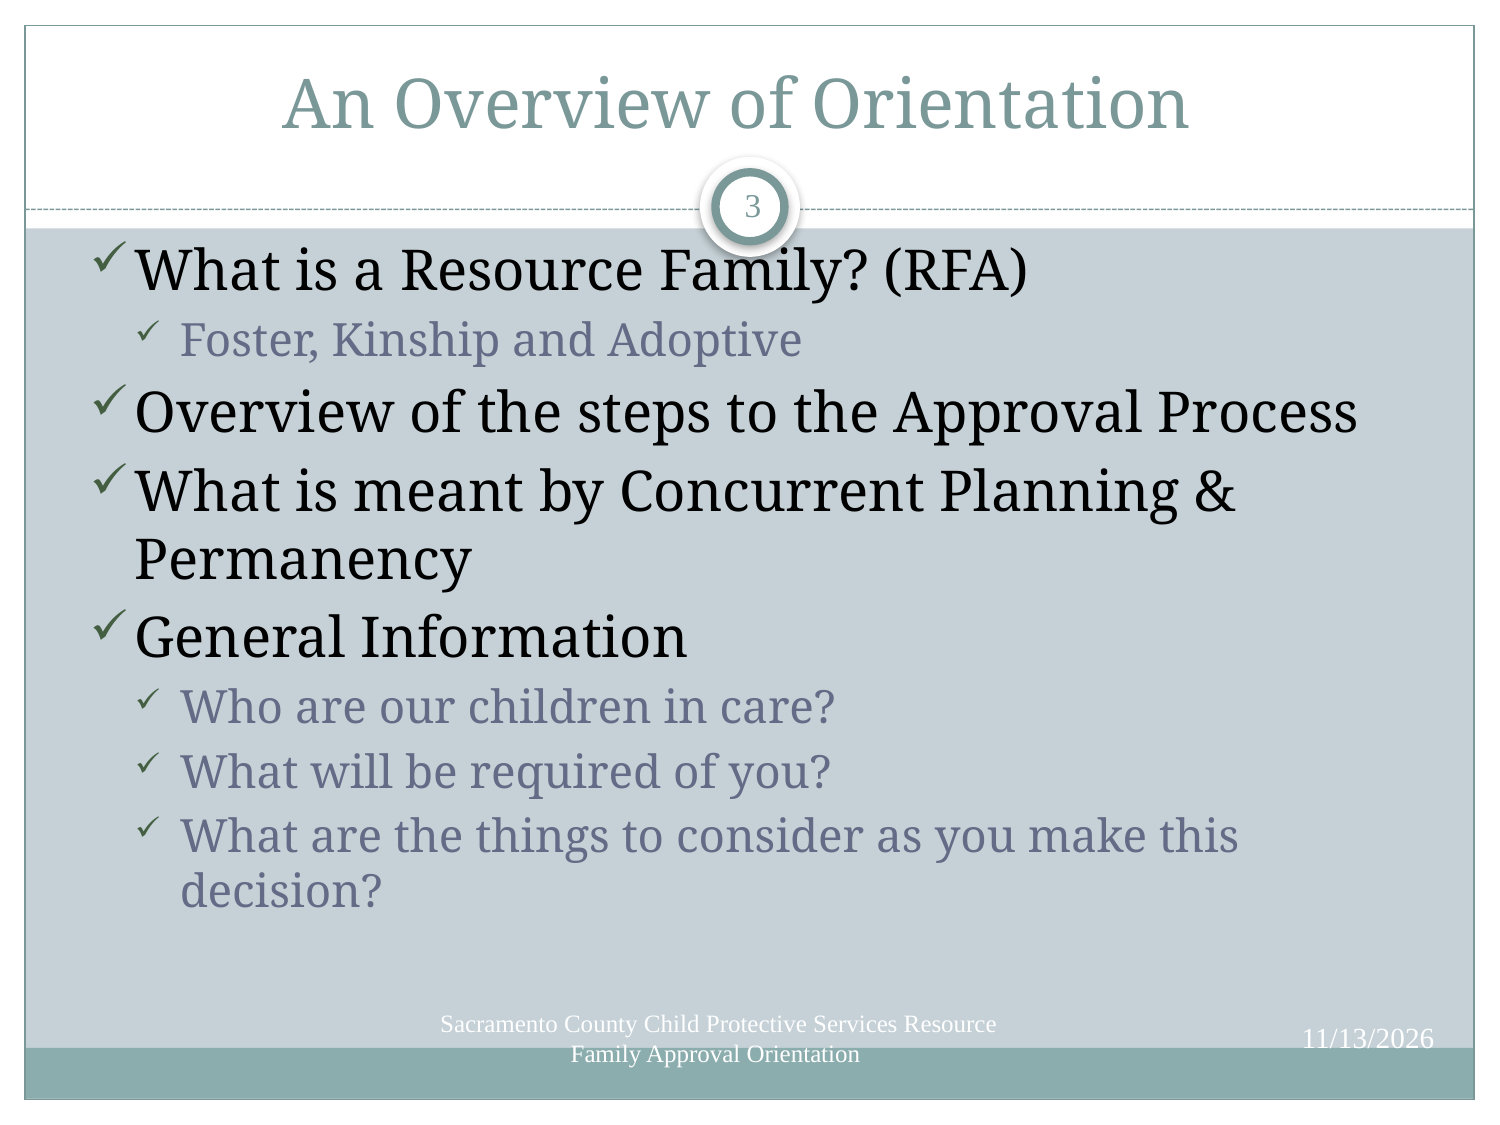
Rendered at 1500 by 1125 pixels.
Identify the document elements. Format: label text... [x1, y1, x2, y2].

title An Overview of Orientation [99, 0, 1375, 150]
slide_number 3 [715, 168, 791, 226]
footer Sacramento County Child Protective Services Resource Family Approval Orientation [425, 999, 1013, 1087]
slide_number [1050, 1012, 1450, 1087]
list What is a Resource Family? (RFA) Foster, Kinship and Adoptive Overview of the steps to the Approval Process What is meant by Concurrent Planning & Permanency General Information Who are our children in care? What will be required of you? What are the things to consider as you make this decision? [75, 226, 1413, 975]
